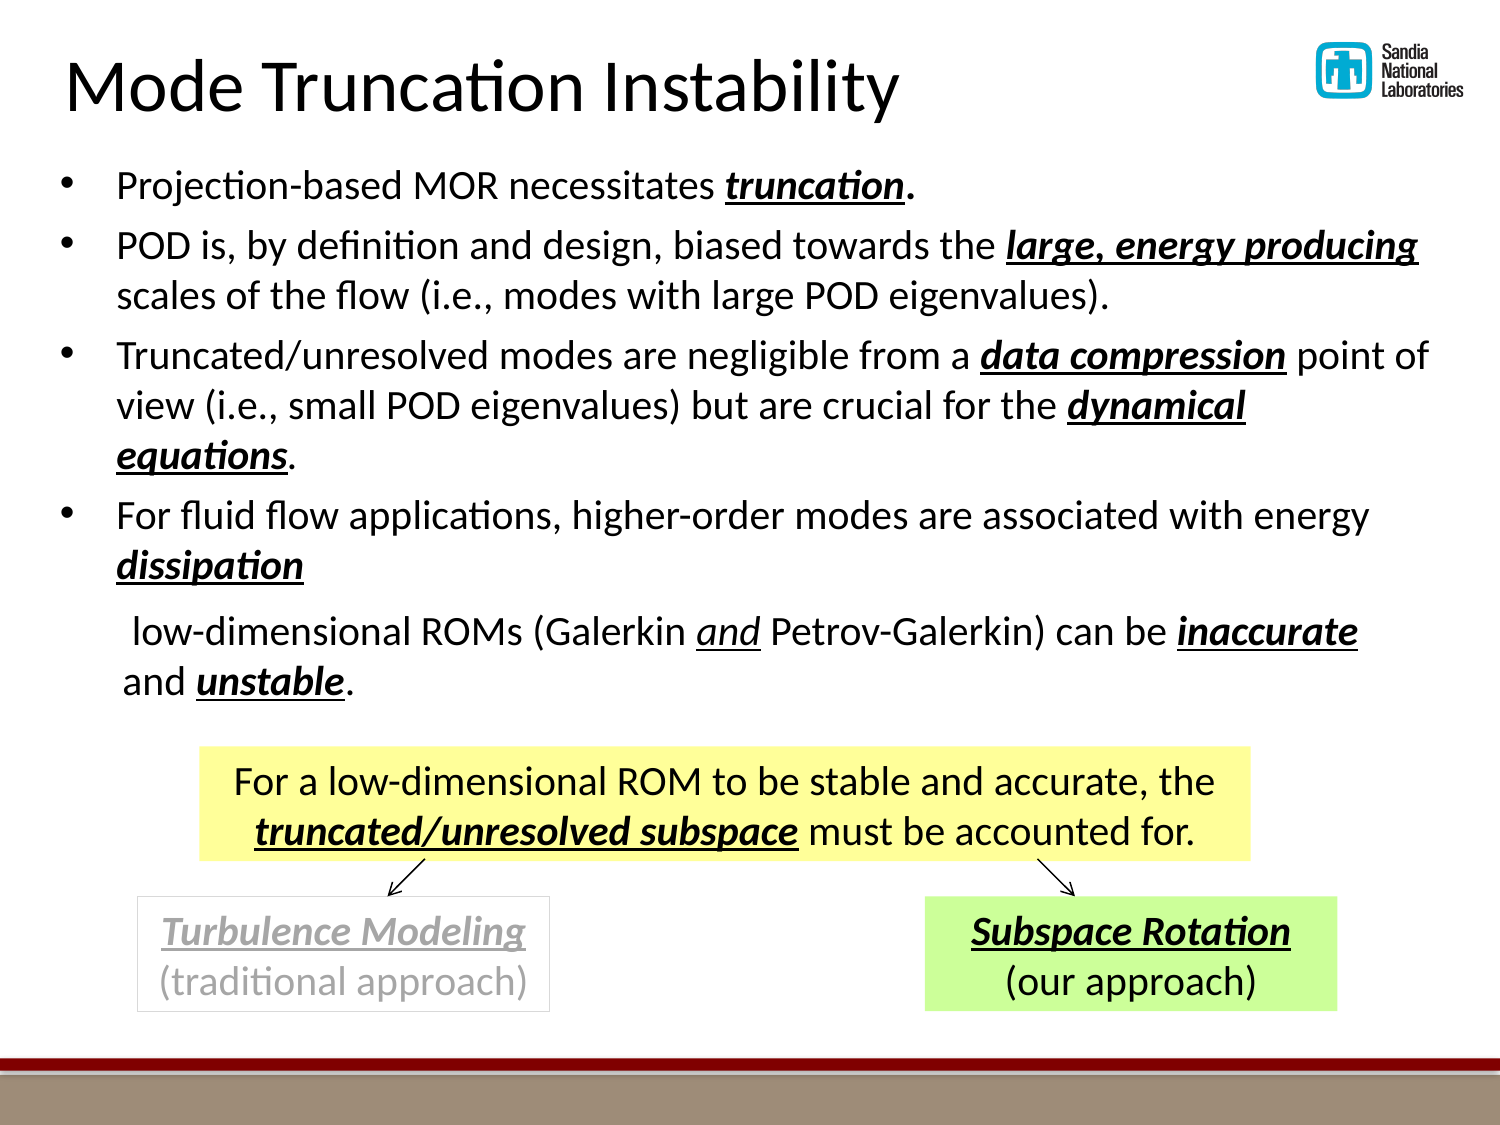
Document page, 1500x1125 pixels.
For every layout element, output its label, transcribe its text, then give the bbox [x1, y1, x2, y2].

text_box For a low-dimensional ROM to be stable and accurate, the truncated/unresolved subspace must be accounted for. [199, 746, 1251, 862]
text_box Subspace Rotation (our approach) [924, 896, 1338, 1012]
text_box Projection-based MOR necessitates truncation. POD is, by definition and design, biased towards the large, energy producing scales of the flow (i.e., modes with large POD eigenvalues). Truncated/unresolved modes are negligible from a data compression point of view (i.e., small POD eigenvalues) but are crucial for the dynamical equations. For fluid flow applications, higher-order modes are associated with energy dissipation [45, 150, 1446, 645]
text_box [1037, 858, 1076, 897]
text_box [387, 858, 426, 897]
text_box Mode Truncation Instability [50, 0, 1400, 150]
text_box [75, 645, 1425, 950]
picture [1400, 37, 1467, 105]
text_box Turbulence Modeling (traditional approach) [137, 896, 550, 1012]
